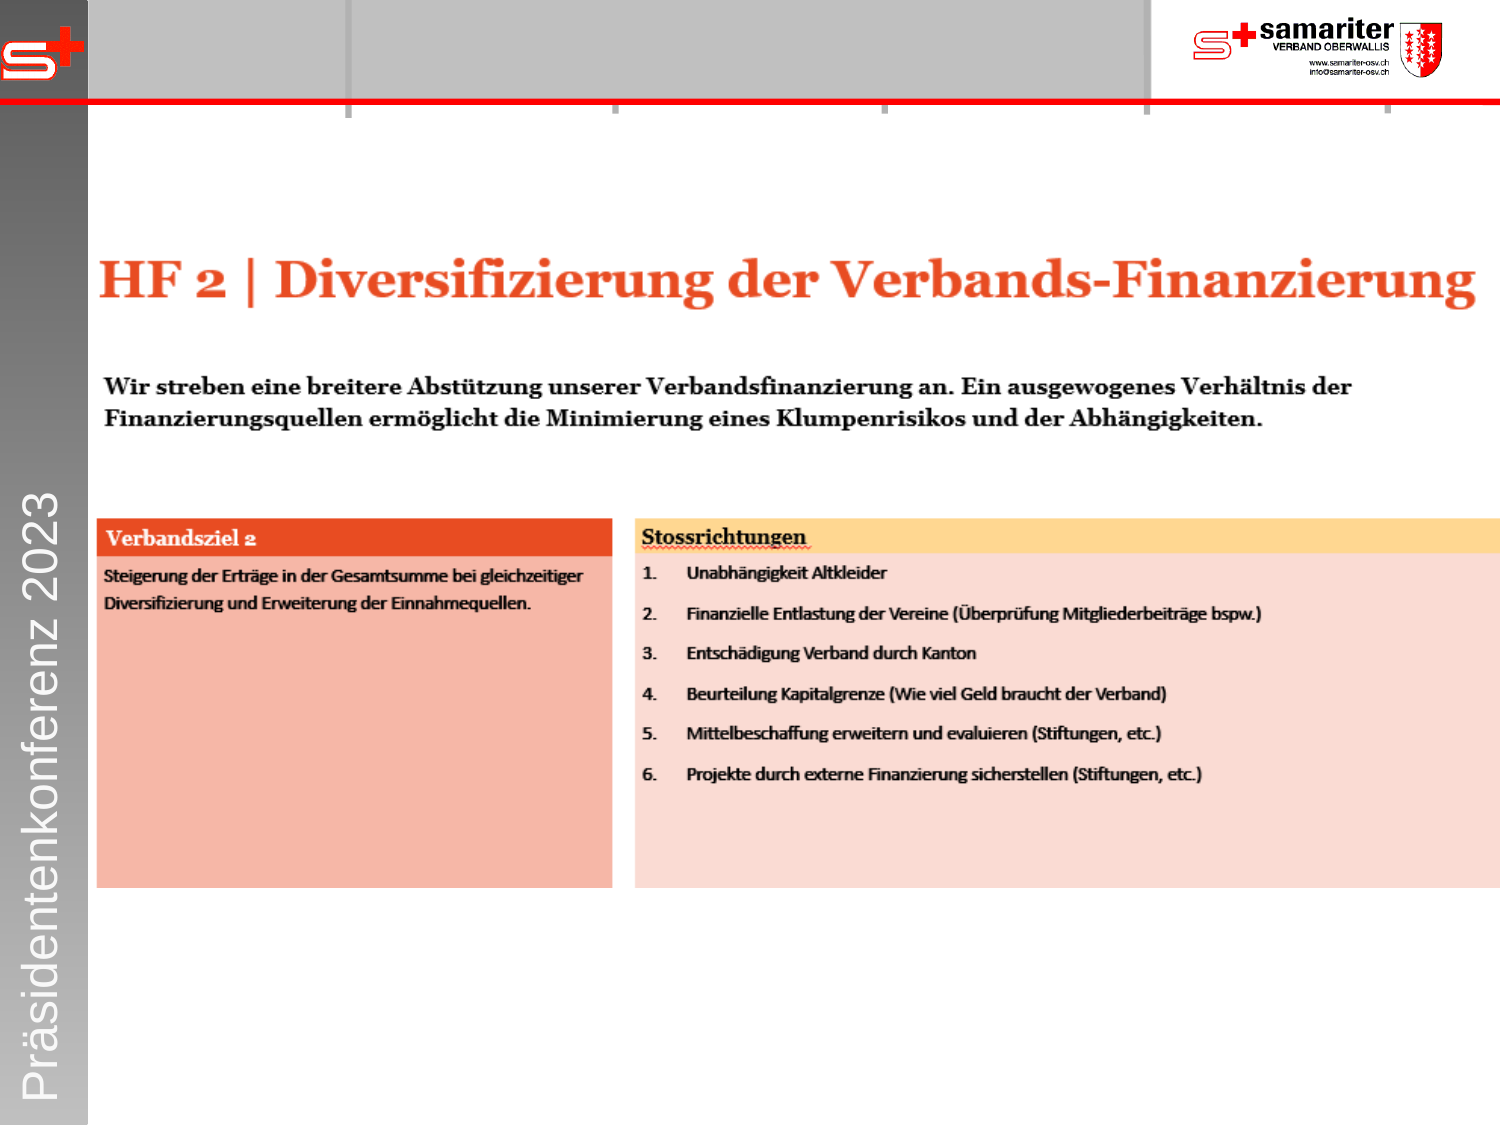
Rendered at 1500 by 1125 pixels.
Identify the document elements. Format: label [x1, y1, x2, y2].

picture [88, 237, 1500, 888]
picture [0, 24, 87, 81]
picture [1165, 2, 1471, 93]
